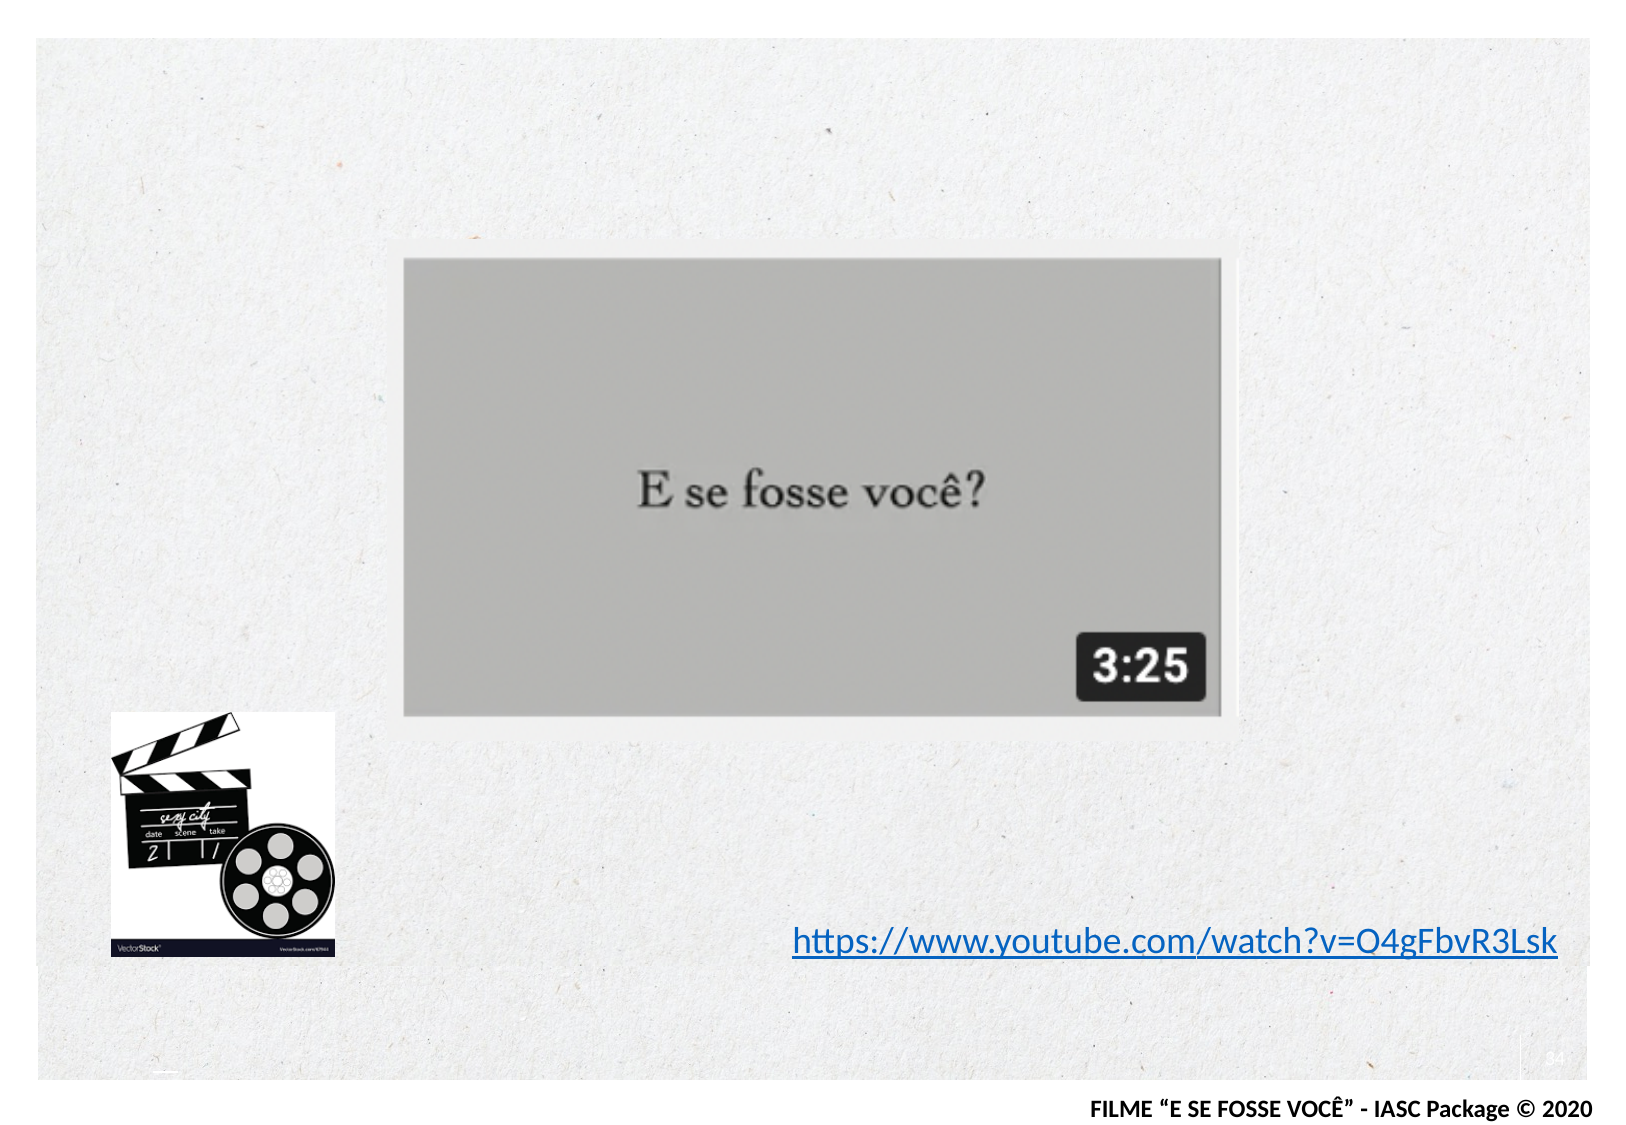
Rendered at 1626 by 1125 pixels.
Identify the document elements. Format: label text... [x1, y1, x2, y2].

picture [36, 38, 1590, 1080]
text_box FILME “E SE FOSSE VOCÊ” - IASC Package © 2020 [1075, 1085, 1625, 1125]
text_box https://www.youtube.com/watch?v=O4gFbvR3Lsk [777, 908, 1573, 969]
